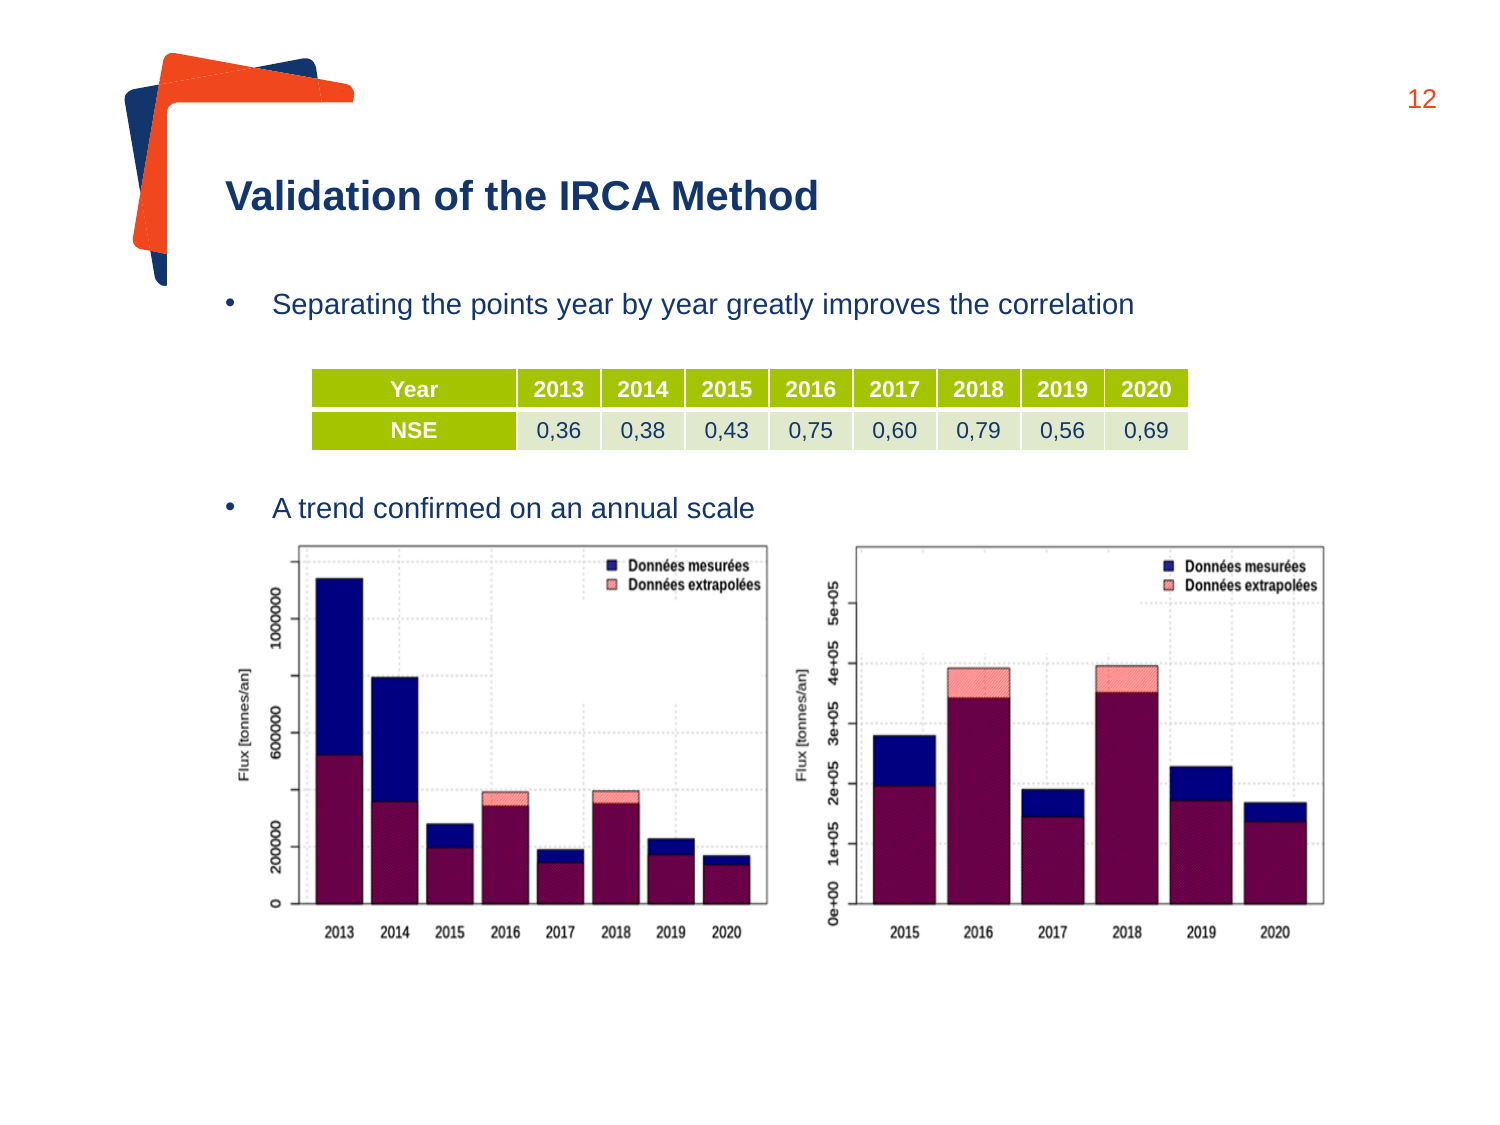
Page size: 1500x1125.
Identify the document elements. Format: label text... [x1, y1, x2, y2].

table_header Year [312, 369, 516, 407]
list Separating the points year by year greatly improves the correlation A trend confirmed on an annual scale [210, 277, 1422, 1021]
table_cell 0,75 [770, 412, 852, 450]
table_header 2016 [770, 369, 852, 407]
table_cell 0,36 [518, 412, 600, 450]
table_header 2017 [854, 369, 936, 407]
table_header 2018 [938, 369, 1020, 407]
table_cell 0,60 [854, 412, 936, 450]
table_cell NSE [312, 412, 516, 450]
table_header 2020 [1105, 369, 1188, 407]
table_cell 0,38 [602, 412, 684, 450]
table_header 2015 [686, 369, 768, 407]
picture [233, 540, 1348, 947]
table_cell 0,56 [1022, 412, 1104, 450]
table_header 2013 [518, 369, 600, 407]
table_cell 0,43 [686, 412, 768, 450]
table_header 2014 [602, 369, 684, 407]
table_header 2019 [1022, 369, 1104, 407]
table_cell 0,79 [938, 412, 1020, 450]
table_cell 0,69 [1105, 412, 1188, 450]
title Validation of the IRCA Method [210, 141, 1422, 247]
